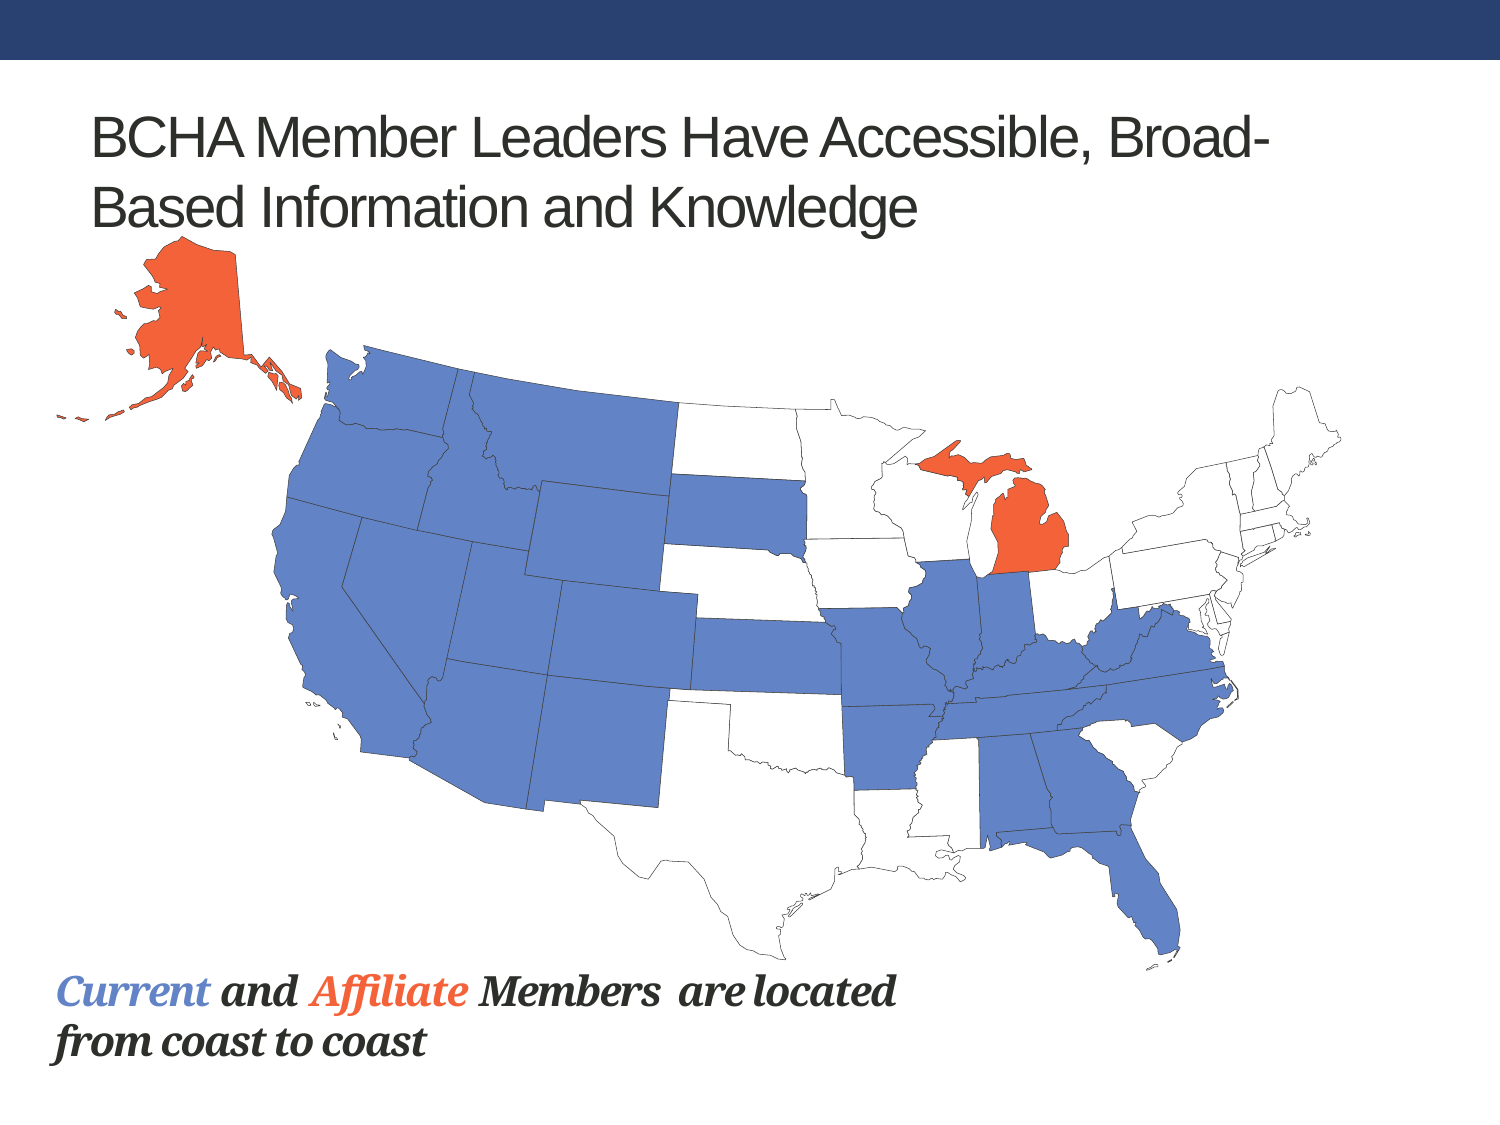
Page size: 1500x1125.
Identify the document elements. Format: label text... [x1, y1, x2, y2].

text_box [56, 236, 302, 423]
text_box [271, 345, 1342, 971]
text_box Current and Affiliate Members are located from coast to coast [39, 957, 1011, 1123]
title BCHA Member Leaders Have Accessible, Broad-Based Information and Knowledge [75, 87, 1425, 250]
